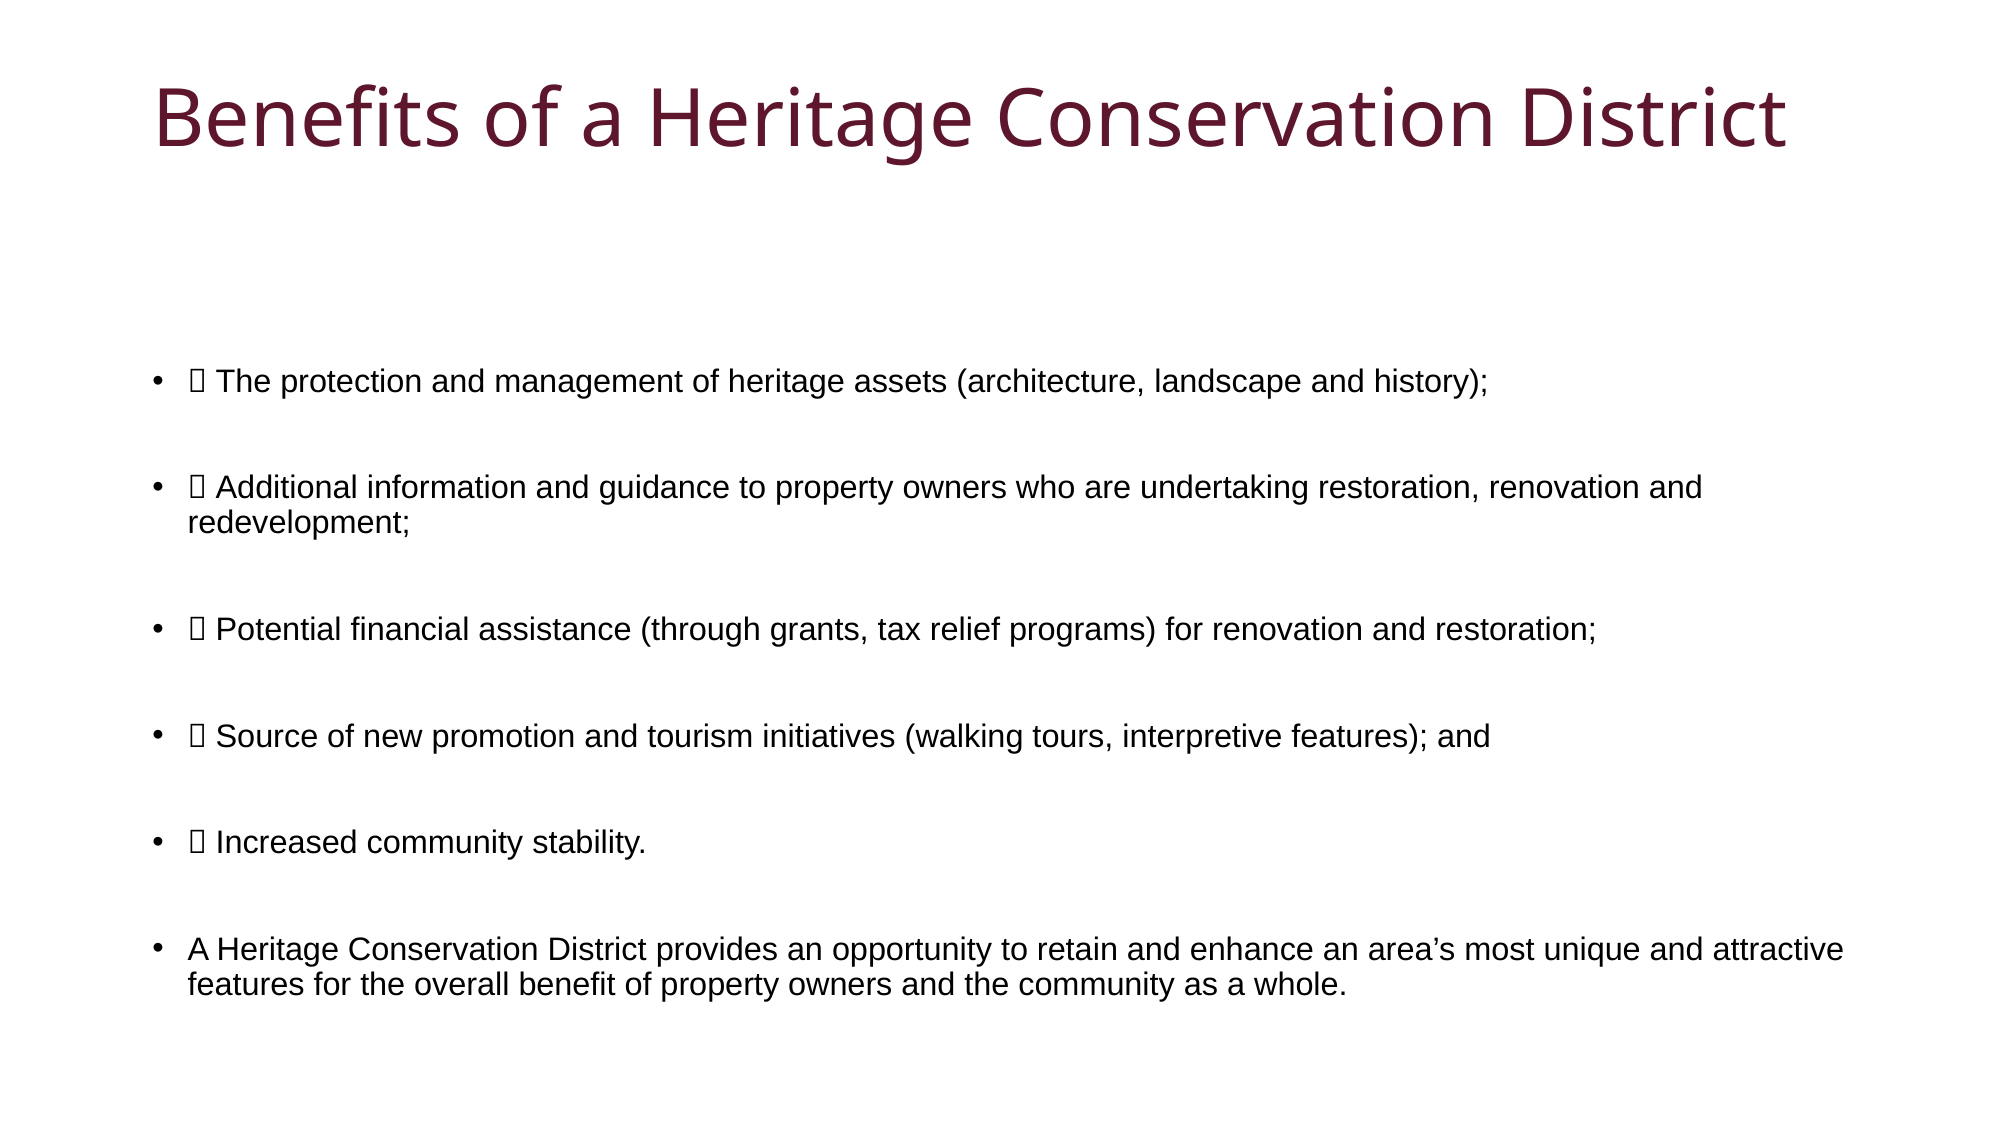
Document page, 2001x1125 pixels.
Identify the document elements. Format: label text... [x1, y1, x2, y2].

title Benefits of a Heritage Conservation District [137, 59, 1863, 278]
list  The protection and management of heritage assets (architecture, landscape and history);  Additional information and guidance to property owners who are undertaking restoration, renovation and redevelopment;  Potential financial assistance (through grants, tax relief programs) for renovation and restoration;  Source of new promotion and tourism initiatives (walking tours, interpretive features); and  Increased community stability. A Heritage Conservation District provides an opportunity to retain and enhance an area’s most unique and attractive features for the overall benefit of property owners and the community as a whole. [137, 299, 1863, 1014]
